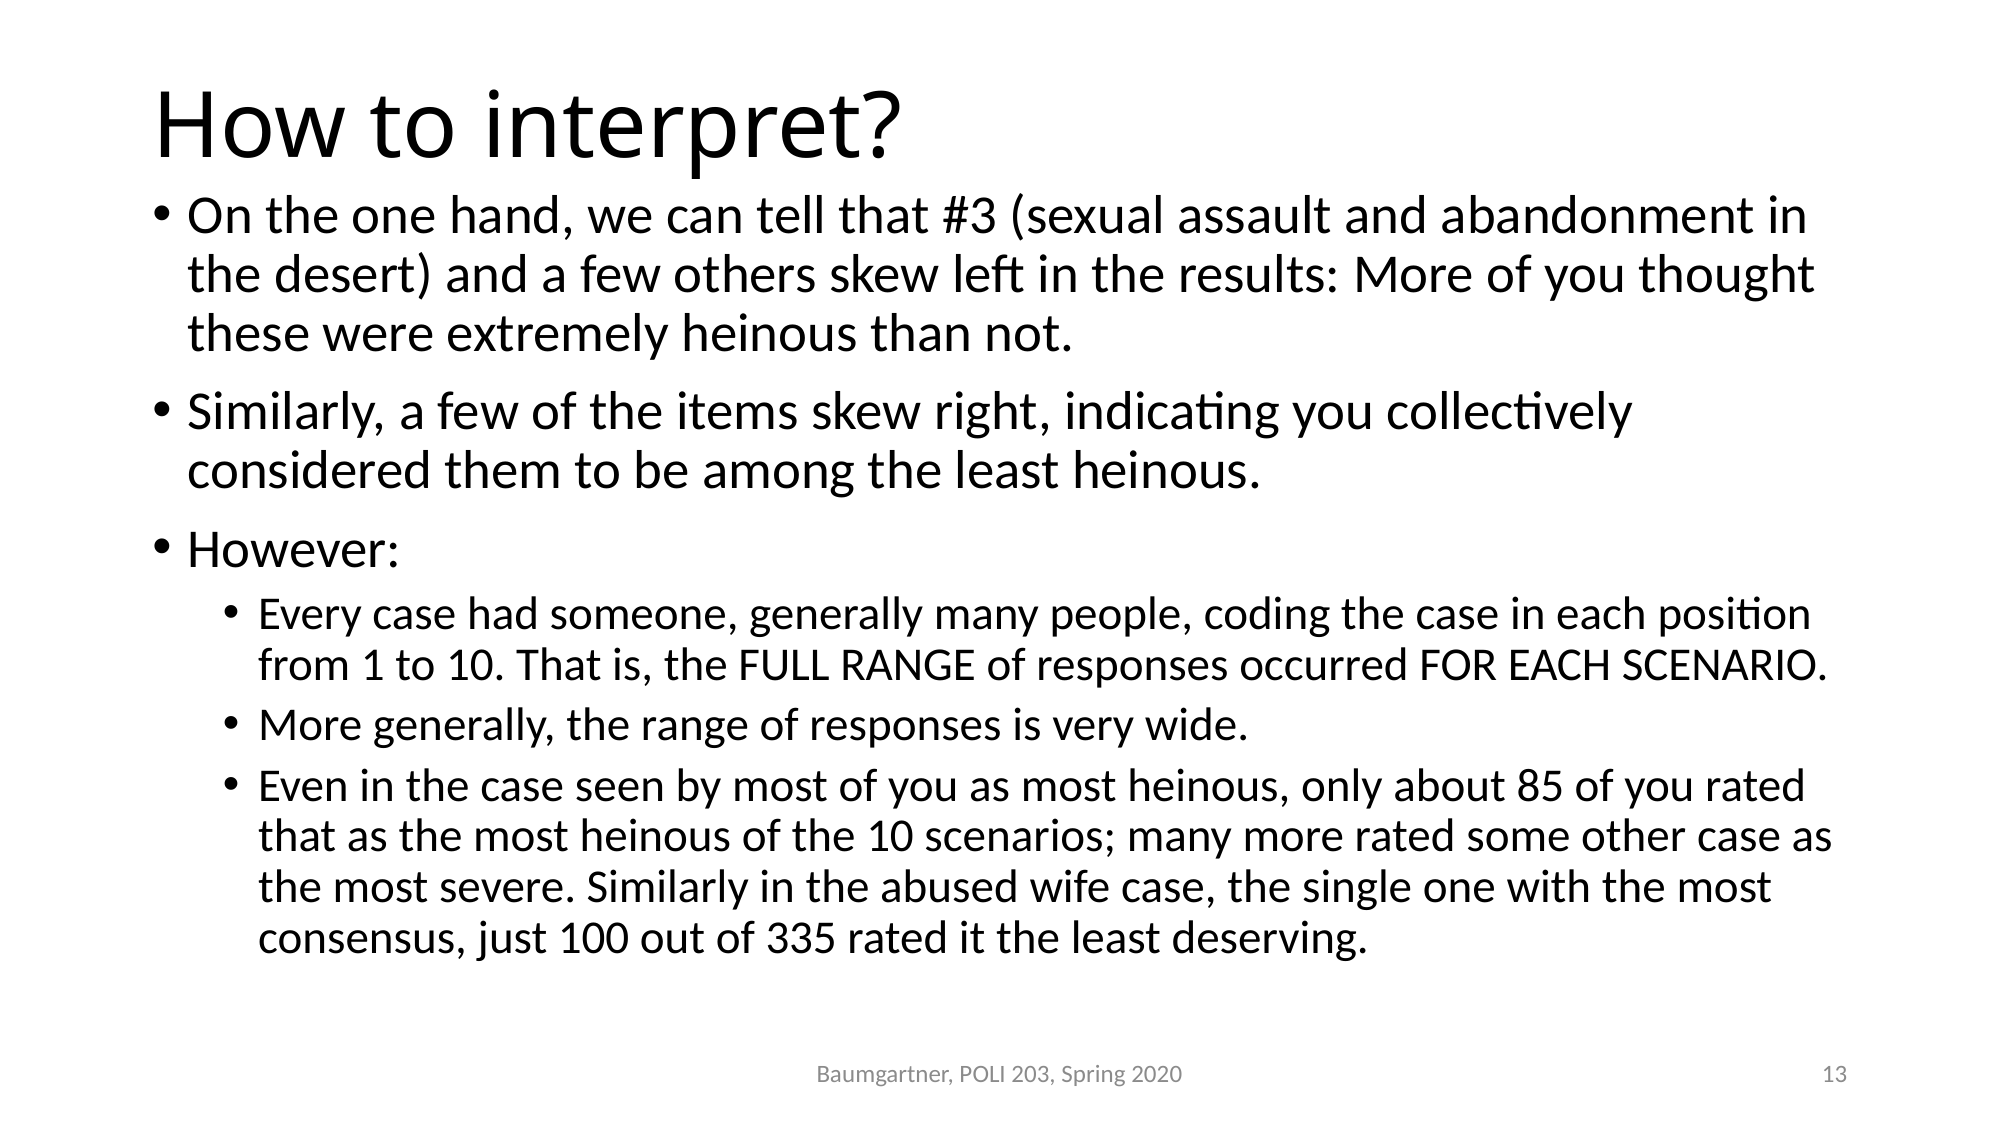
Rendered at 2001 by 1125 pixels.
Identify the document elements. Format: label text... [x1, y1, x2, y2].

title How to interpret? [137, 59, 1863, 178]
footer Baumgartner, POLI 203, Spring 2020 [662, 1042, 1338, 1103]
list On the one hand, we can tell that #3 (sexual assault and abandonment in the desert) and a few others skew left in the results: More of you thought these were extremely heinous than not. Similarly, a few of the items skew right, indicating you collectively considered them to be among the least heinous. However: Every case had someone, generally many people, coding the case in each position from 1 to 10. That is, the FULL RANGE of responses occurred FOR EACH SCENARIO. More generally, the range of responses is very wide. Even in the case seen by most of you as most heinous, only about 85 of you rated that as the most heinous of the 10 scenarios; many more rated some other case as the most severe. Similarly in the abused wife case, the single one with the most consensus, just 100 out of 335 rated it the least deserving. [137, 178, 1863, 1014]
slide_number 13 [1412, 1042, 1863, 1103]
